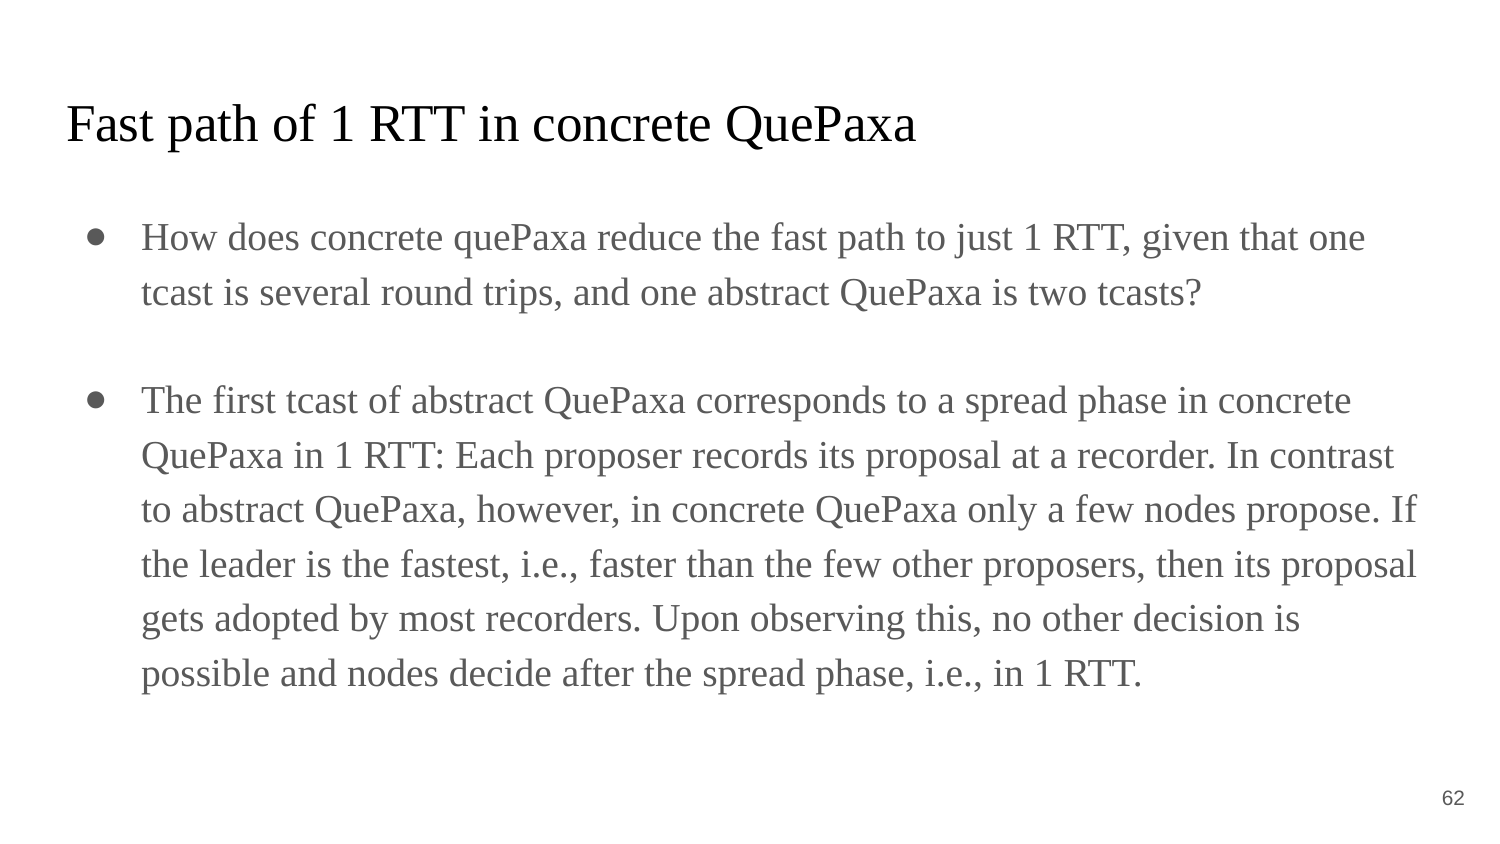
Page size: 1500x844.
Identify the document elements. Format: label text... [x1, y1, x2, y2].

slide_number ‹#› [1389, 764, 1480, 830]
title Fast path of 1 RTT in concrete QuePaxa [51, 72, 1449, 167]
list How does concrete quePaxa reduce the fast path to just 1 RTT, given that one tcast is several round trips, and one abstract QuePaxa is two tcasts? The first tcast of abstract QuePaxa corresponds to a spread phase in concrete QuePaxa in 1 RTT: Each proposer records its proposal at a recorder. In contrast to abstract QuePaxa, however, in concrete QuePaxa only a few nodes propose. If the leader is the fastest, i.e., faster than the few other proposers, then its proposal gets adopted by most recorders. Upon observing this, no other decision is possible and nodes decide after the spread phase, i.e., in 1 RTT. [51, 189, 1449, 750]
